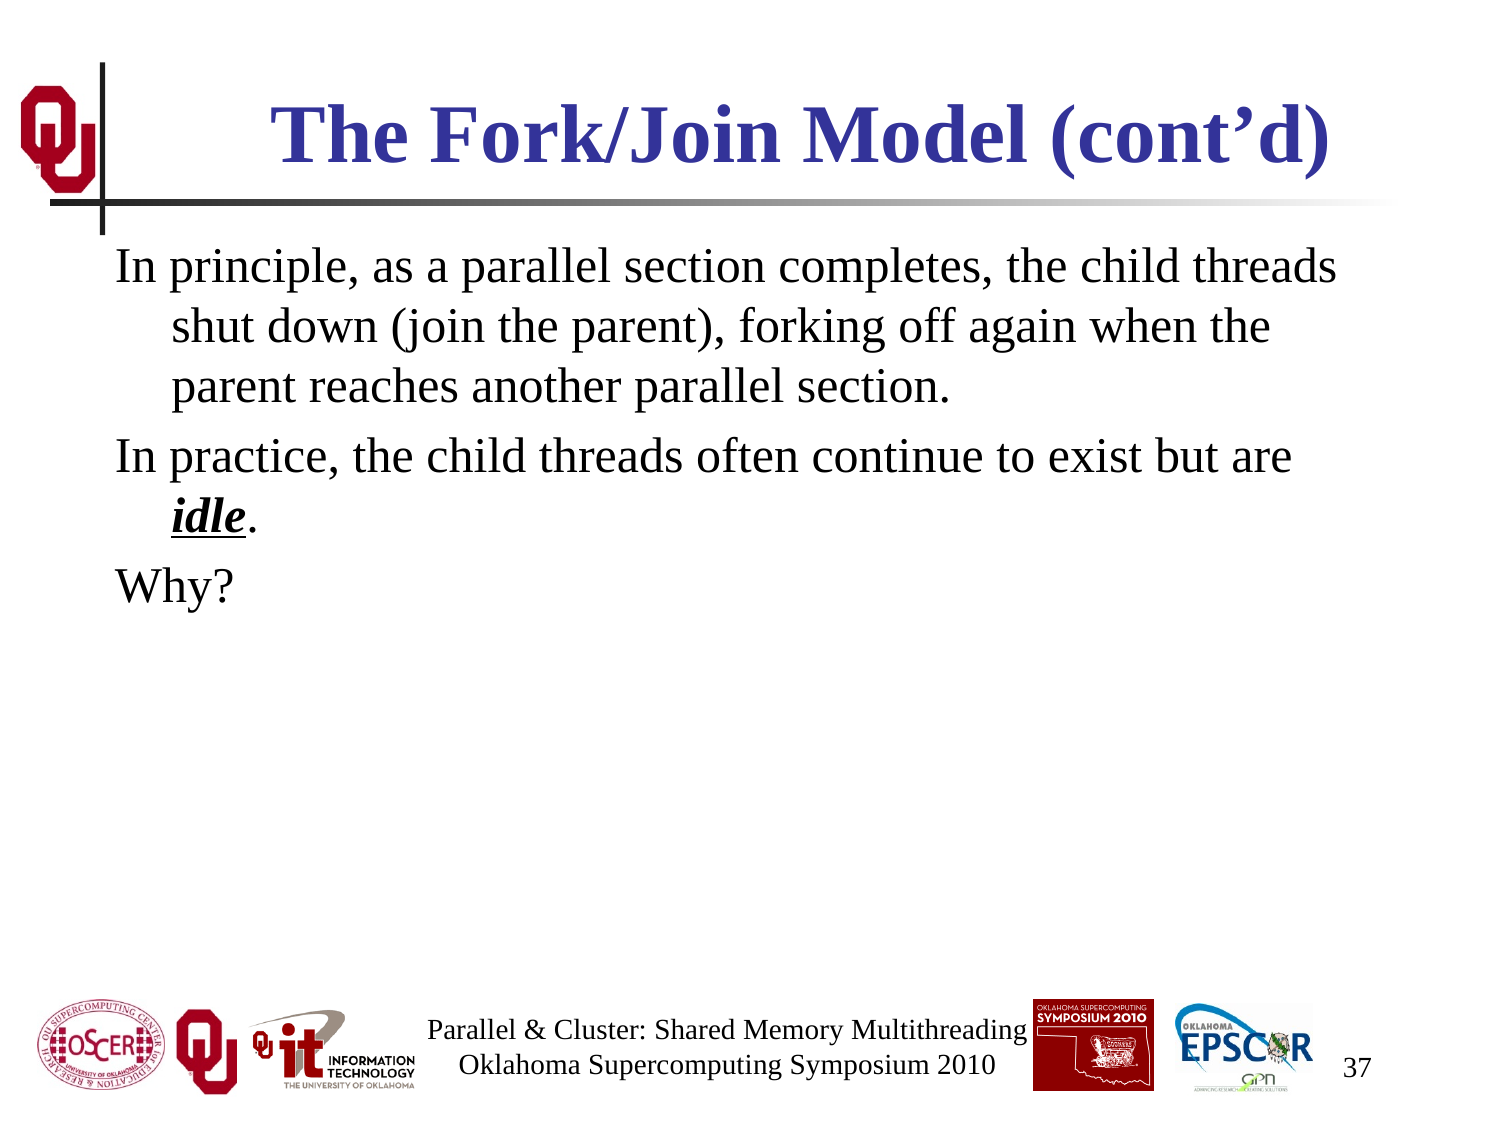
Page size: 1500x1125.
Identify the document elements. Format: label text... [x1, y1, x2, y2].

title The Fork/Join Model (cont’d) [162, 74, 1442, 187]
list In principle, as a parallel section completes, the child threads shut down (join the parent), forking off again when the parent reaches another parallel section. In practice, the child threads often continue to exist but are idle. Why? [99, 224, 1401, 988]
picture [1187, 1091, 1294, 1098]
picture [18, 83, 97, 196]
picture [37, 999, 165, 1090]
footer Parallel & Cluster: Shared Memory Multithreading Oklahoma Supercomputing Symposium 2010 [399, 1012, 1056, 1088]
picture [1188, 1011, 1216, 1015]
slide_number 37 [1174, 1015, 1388, 1091]
picture [174, 999, 425, 1099]
picture [1175, 1003, 1313, 1015]
